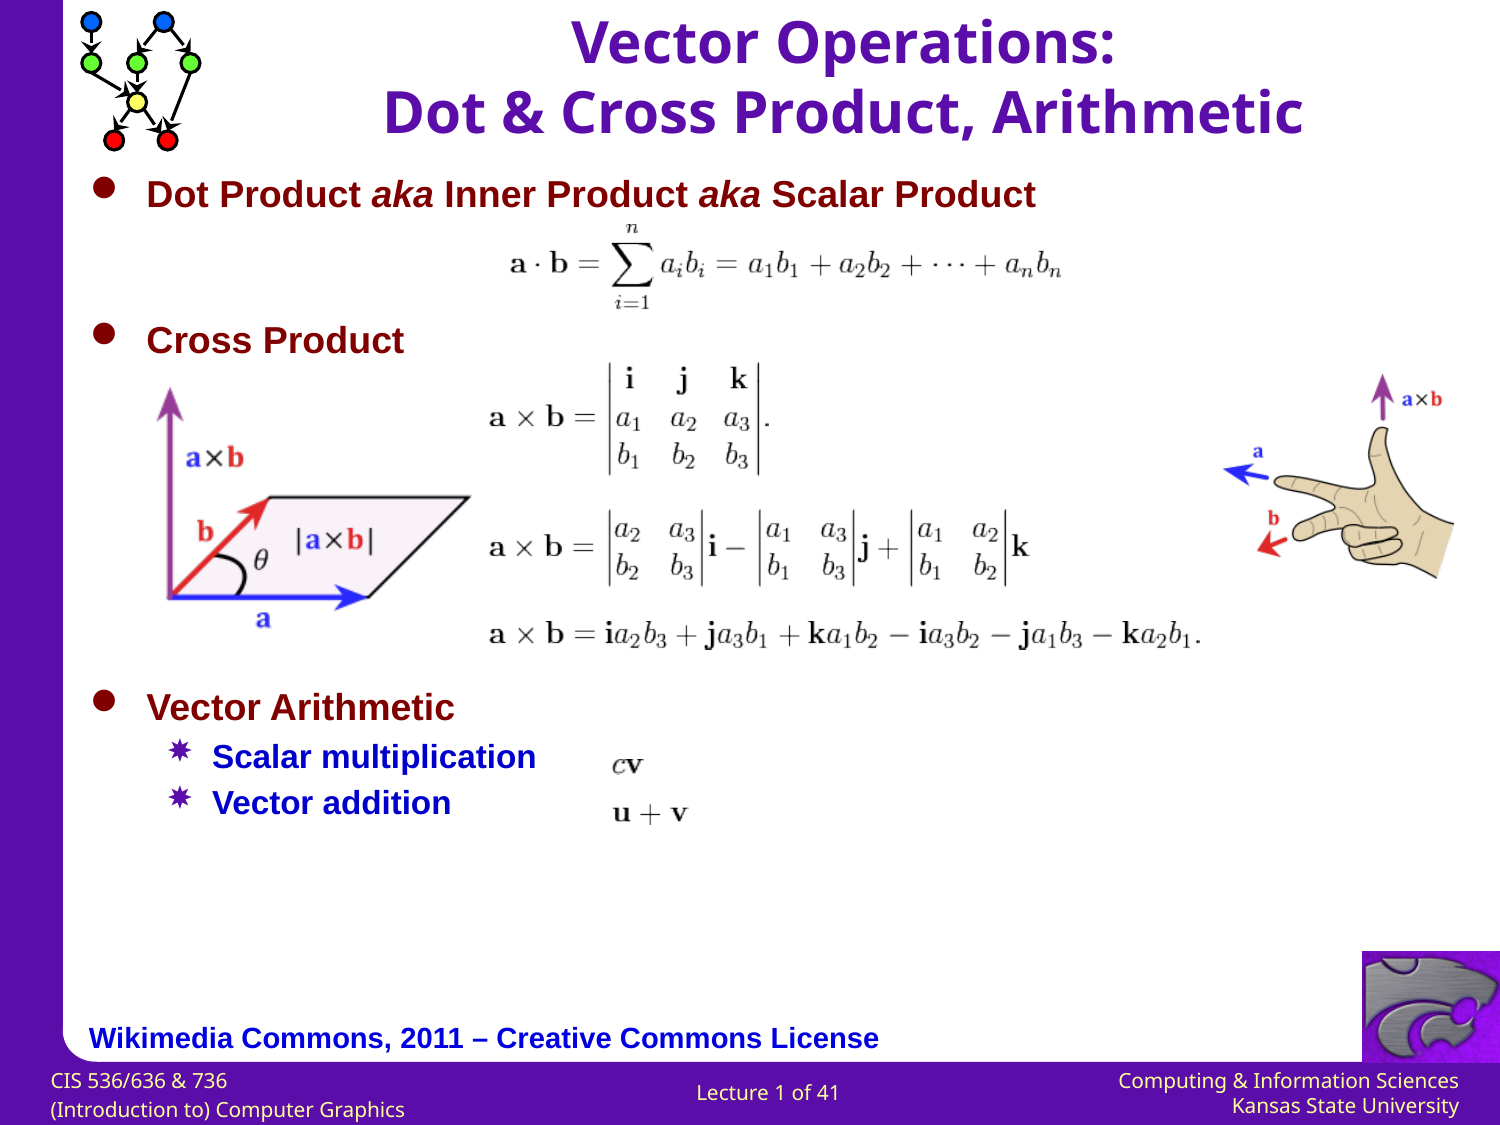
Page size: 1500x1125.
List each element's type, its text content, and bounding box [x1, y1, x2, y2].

picture [612, 802, 690, 826]
picture [510, 224, 1063, 312]
picture [1362, 951, 1500, 1063]
text_box Vector Operations: Dot & Cross Product, Arithmetic [237, 12, 1450, 138]
text_box Dot Product aka Inner Product aka Scalar Product Cross Product Vector Arithmetic Scalar multiplication Vector addition [75, 162, 1475, 1050]
picture [1212, 361, 1463, 588]
text_box Wikimedia Commons, 2011 – Creative Commons License [74, 1012, 895, 1063]
picture [612, 759, 644, 776]
picture [143, 362, 1201, 651]
